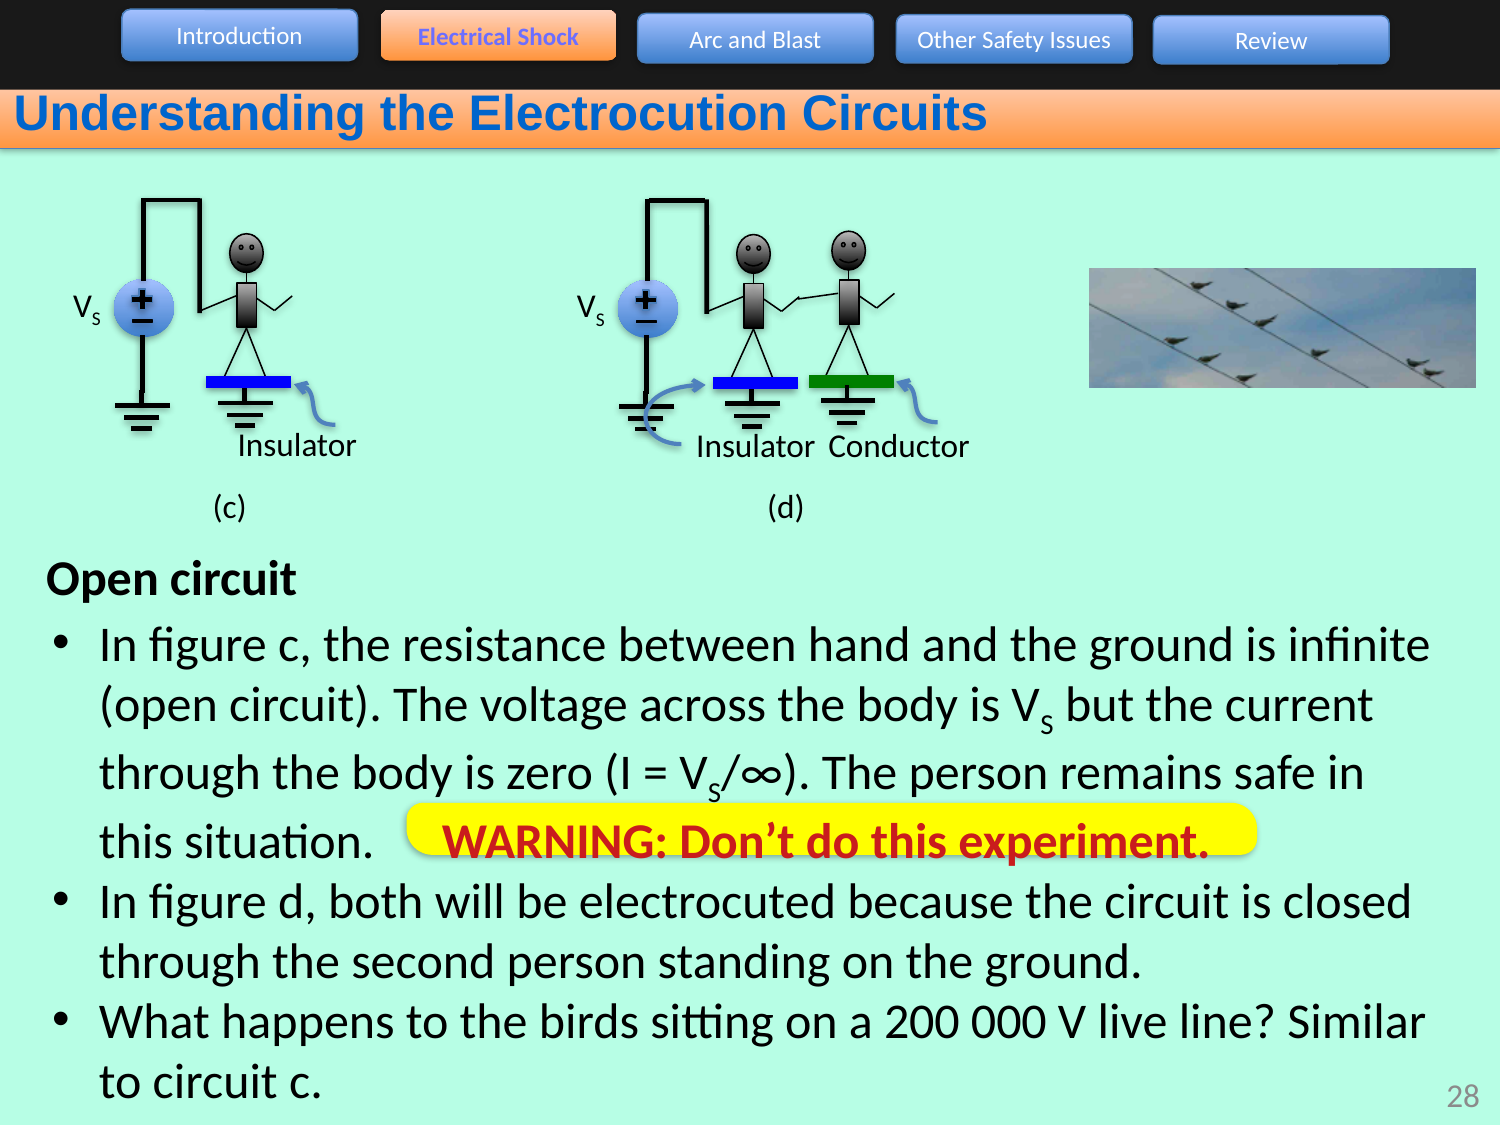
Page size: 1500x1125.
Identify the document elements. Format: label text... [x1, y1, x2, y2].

text_box Arc and Blast [636, 12, 875, 64]
text_box [0, 156, 1500, 1125]
text_box In figure c, the resistance between hand and the ground is infinite (open circuit). The voltage across the body is VS but the current through the body is zero (I = VS/∞). The person remains safe in this situation. WARNING: Don’t do this experiment. In figure d, both will be electrocuted because the circuit is closed through the second person standing on the ground. What happens to the birds sitting on a 200 000 V live line? Similar to circuit c. [37, 604, 1462, 1116]
text_box Review [1152, 14, 1390, 65]
text_box Electrical Shock [380, 9, 617, 61]
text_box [58, 197, 437, 534]
text_box Open circuit [31, 538, 350, 613]
text_box Understanding the Electrocution Circuits [0, 90, 1500, 149]
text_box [561, 198, 994, 534]
text_box Introduction [121, 8, 359, 62]
text_box [0, 0, 1500, 90]
picture [1089, 268, 1476, 388]
slide_number 28 [1421, 1063, 1495, 1124]
text_box Other Safety Issues [895, 13, 1134, 64]
